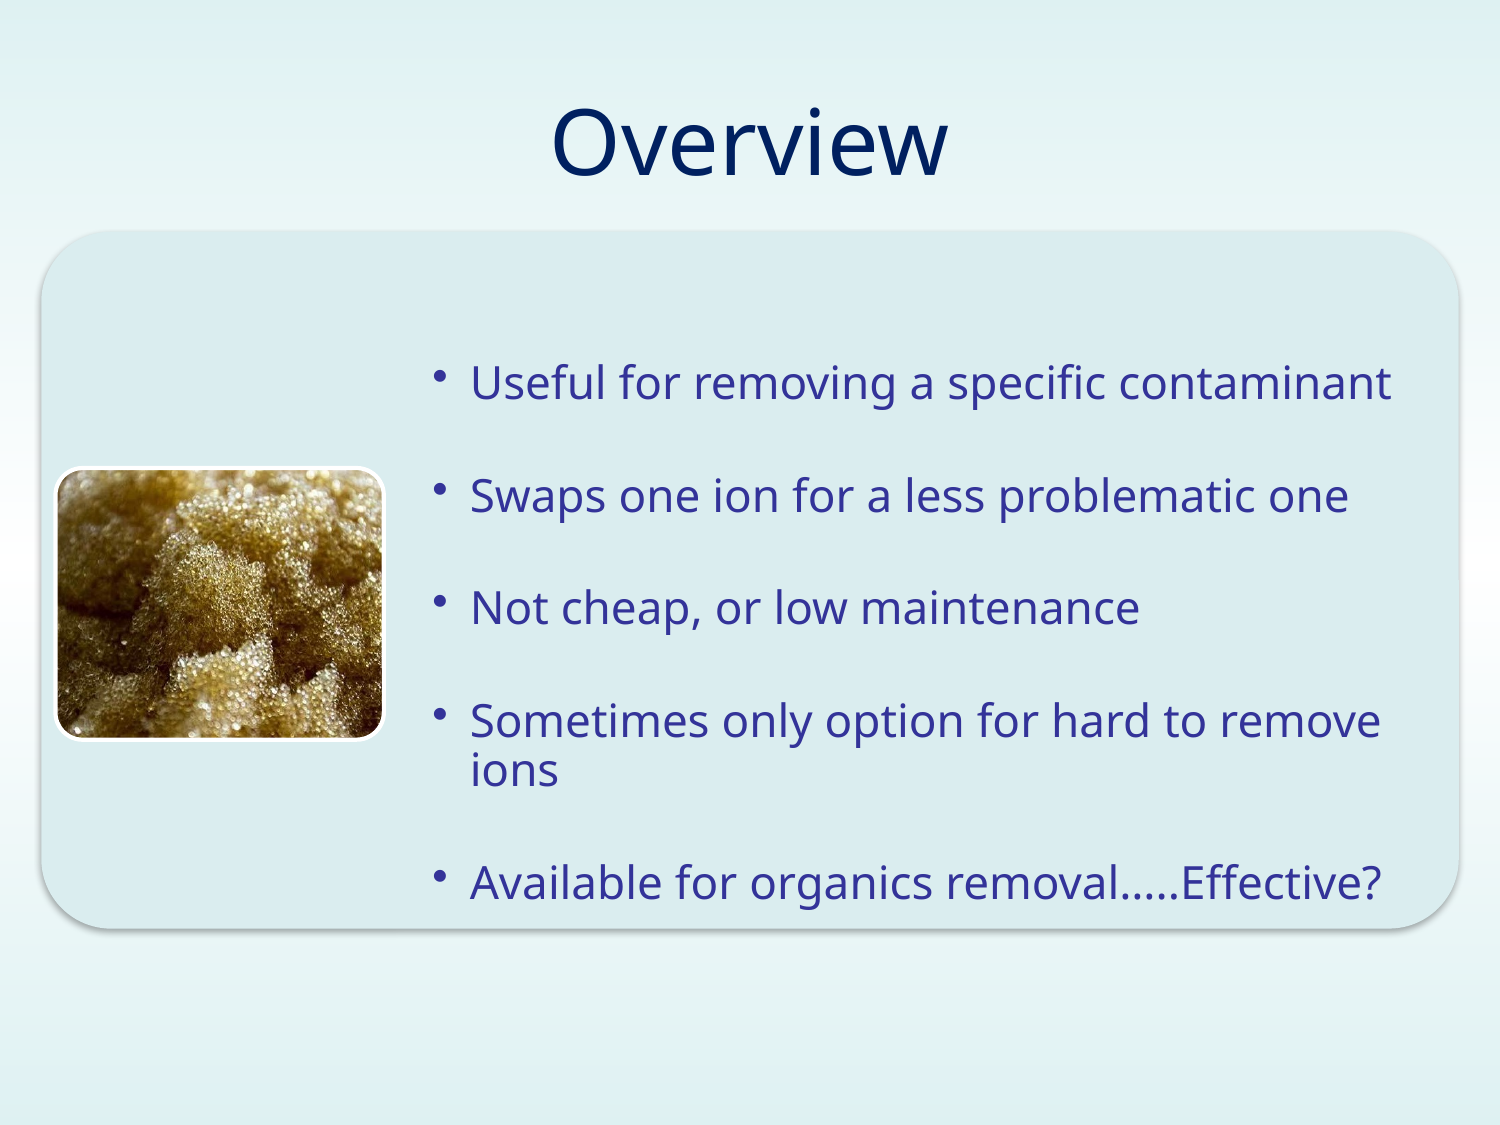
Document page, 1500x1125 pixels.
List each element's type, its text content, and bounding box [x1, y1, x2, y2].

title Overview [75, 45, 1425, 230]
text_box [41, 231, 1459, 929]
